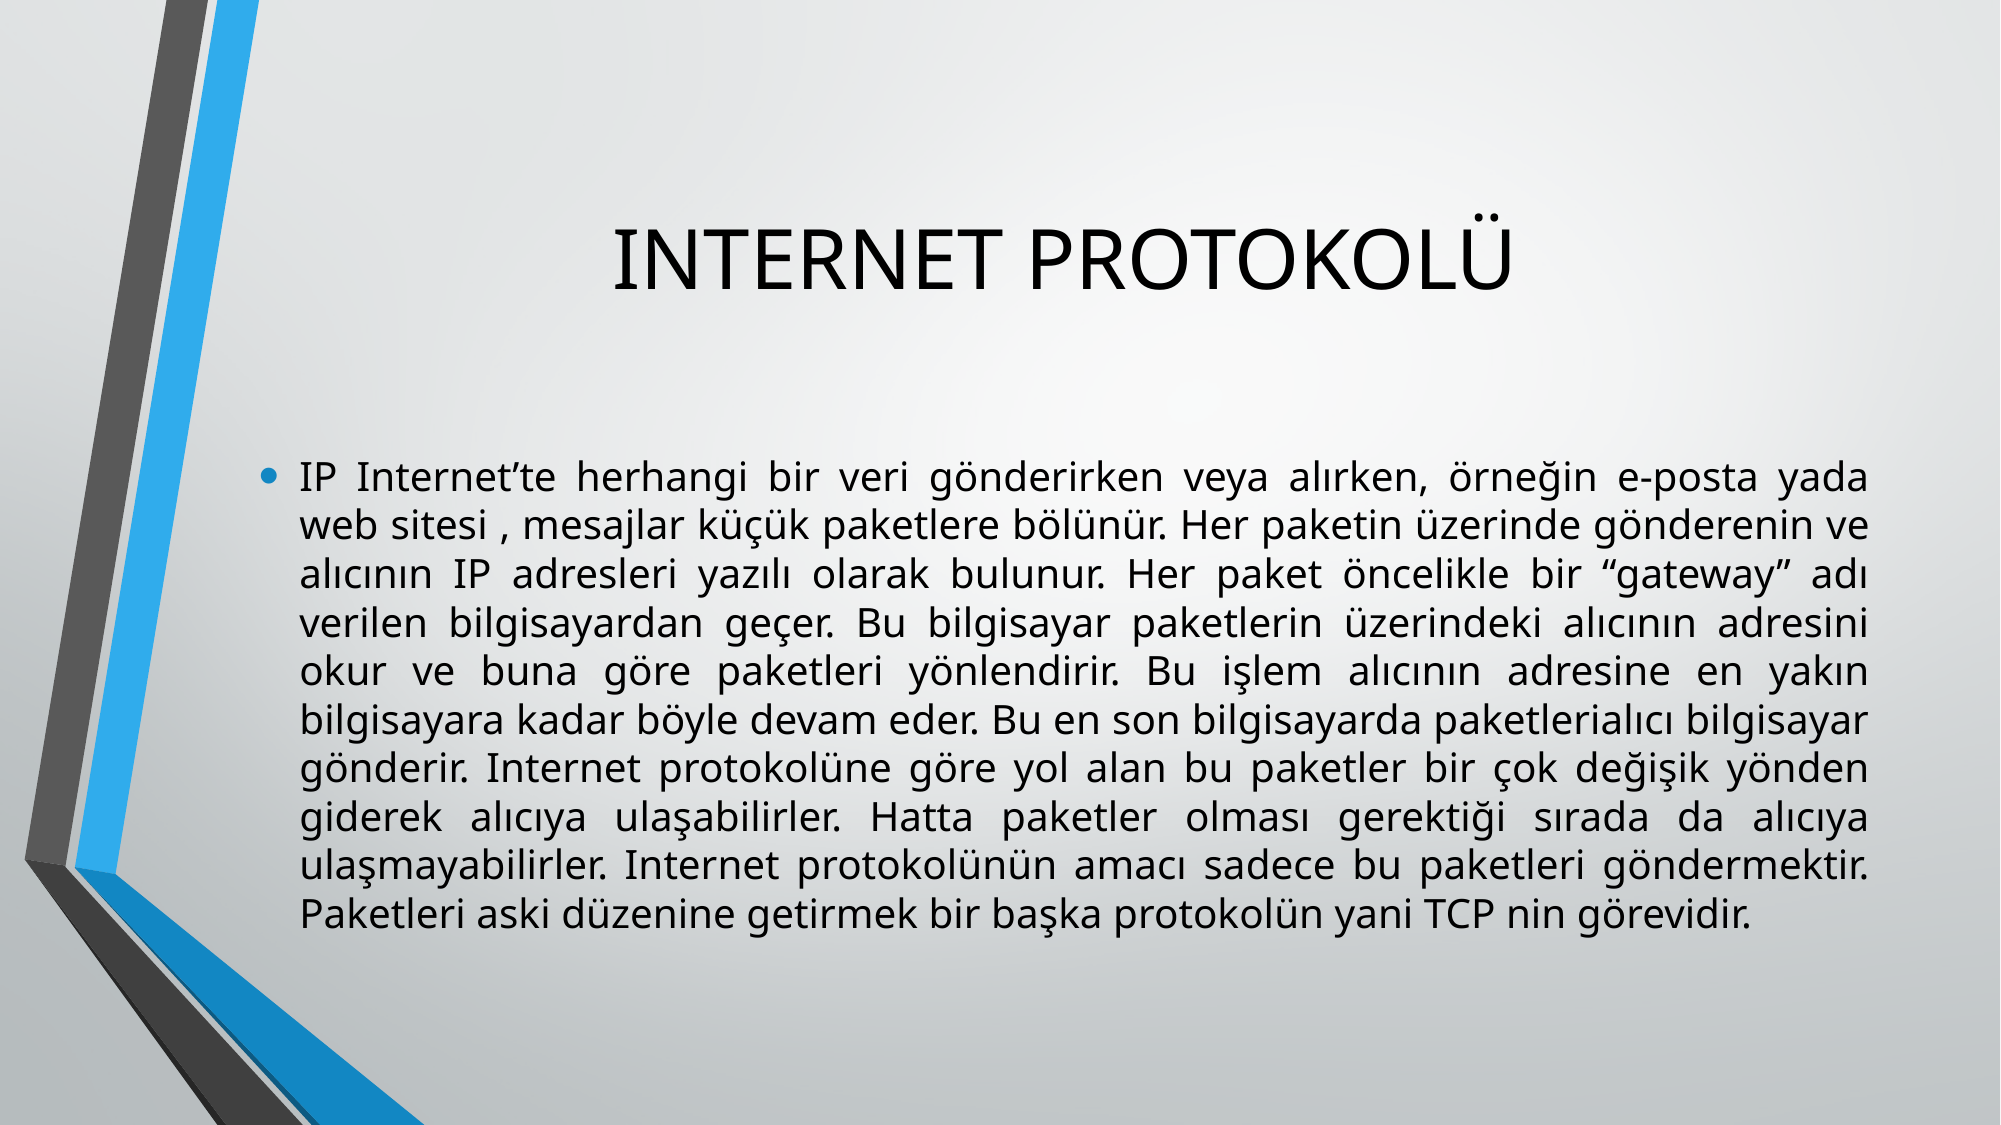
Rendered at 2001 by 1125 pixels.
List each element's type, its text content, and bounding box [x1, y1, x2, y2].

list IP Internet’te herhangi bir veri gönderirken veya alırken, örneğin e-posta yada web sitesi , mesajlar küçük paketlere bölünür. Her paketin üzerinde gönderenin ve alıcının IP adresleri yazılı olarak bulunur. Her paket öncelikle bir “gateway” adı verilen bilgisayardan geçer. Bu bilgisayar paketlerin üzerindeki alıcının adresini okur ve buna göre paketleri yönlendirir. Bu işlem alıcının adresine en yakın bilgisayara kadar böyle devam eder. Bu en son bilgisayarda paketlerialıcı bilgisayar gönderir. Internet protokolüne göre yol alan bu paketler bir çok değişik yönden giderek alıcıya ulaşabilirler. Hatta paketler olması gerektiği sırada da alıcıya ulaşmayabilirler. Internet protokolünün amacı sadece bu paketleri göndermektir. Paketleri aski düzenine getirmek bir başka protokolün yani TCP nin görevidir. [243, 437, 1887, 950]
title INTERNET PROTOKOLÜ [243, 112, 1887, 400]
